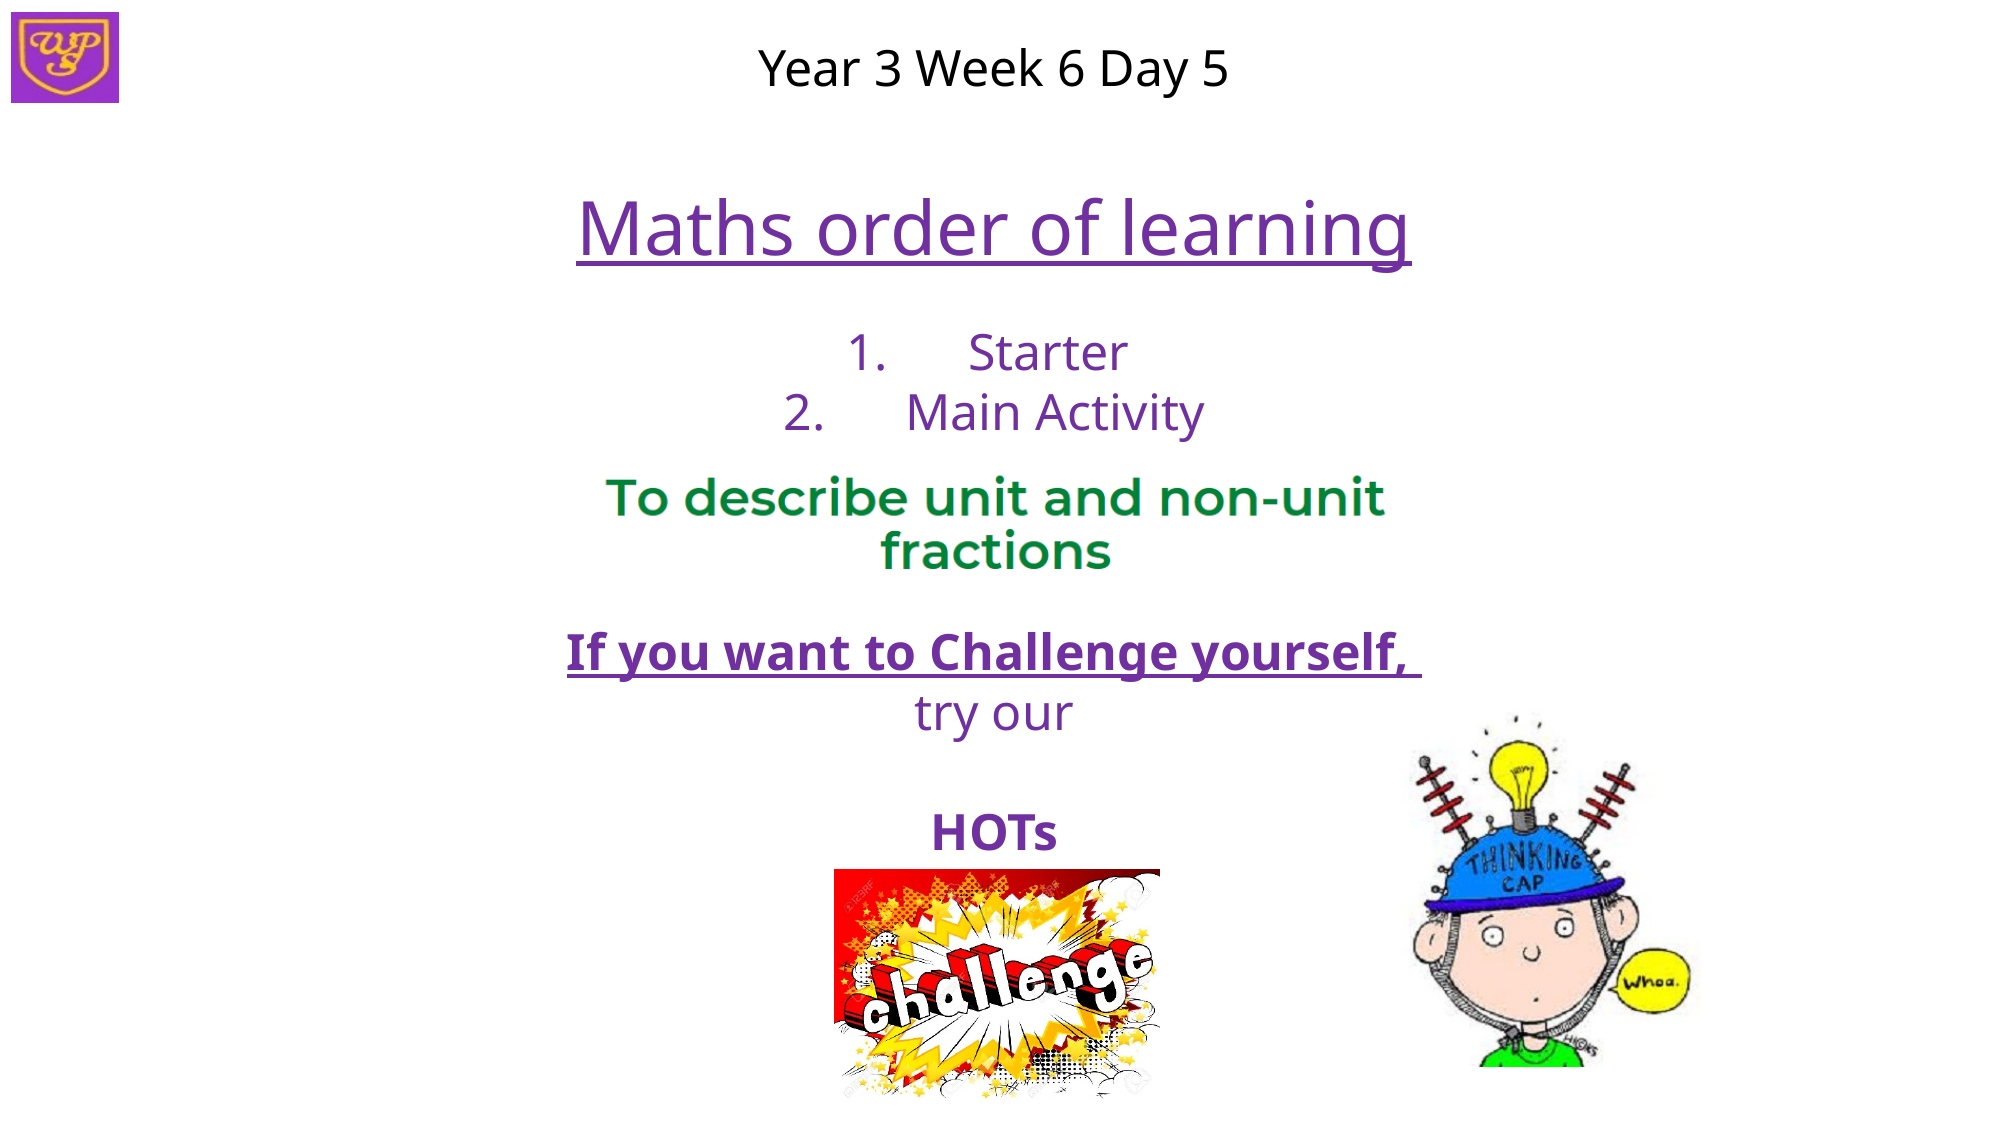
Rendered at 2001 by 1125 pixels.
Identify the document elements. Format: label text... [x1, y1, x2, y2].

text_box Maths order of learning Starter Main Activity If you want to Challenge yourself, try our HOTs [175, 172, 1814, 1125]
picture [572, 452, 1423, 608]
picture [11, 12, 119, 103]
picture [1385, 701, 1701, 1067]
picture [834, 869, 1160, 1101]
text_box Year 3 Week 6 Day 5 [11, 9, 1978, 133]
